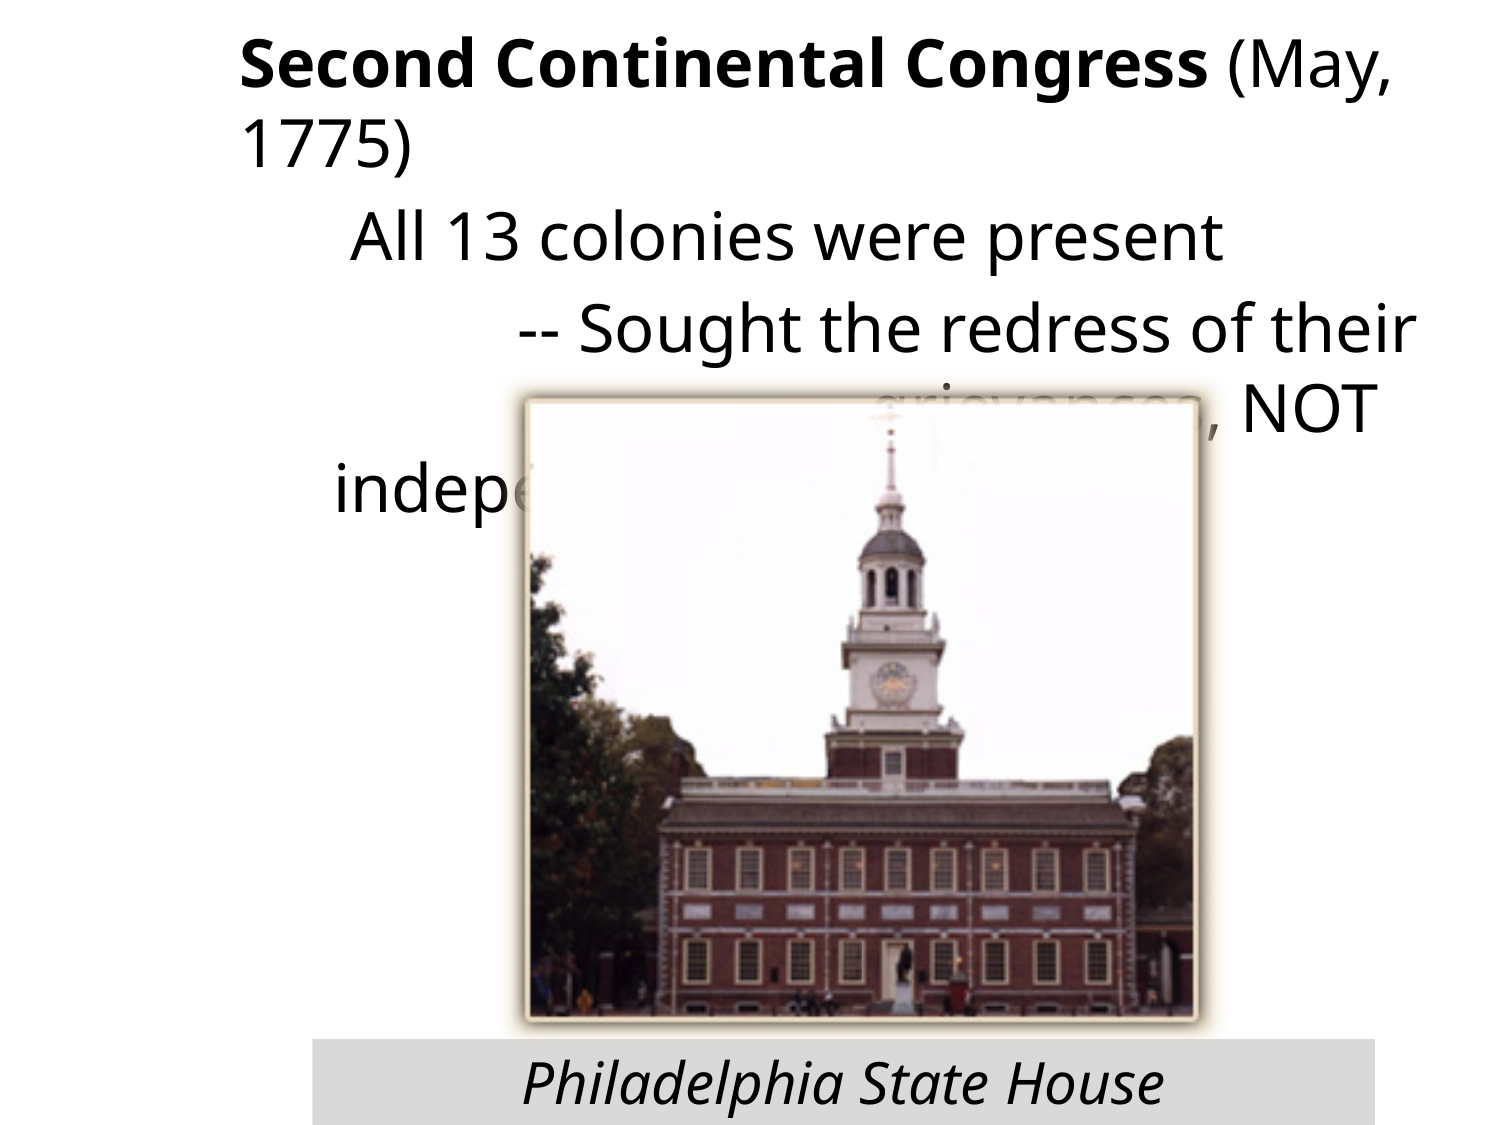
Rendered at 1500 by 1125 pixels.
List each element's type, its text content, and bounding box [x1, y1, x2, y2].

picture [496, 372, 1229, 1050]
text_box Philadelphia State House (Independence Hall) [312, 1039, 1375, 1125]
text_box Second Continental Congress (May, 1775) All 13 colonies were present -- Sought the redress of their grievances, NOT independence [224, 13, 1500, 534]
